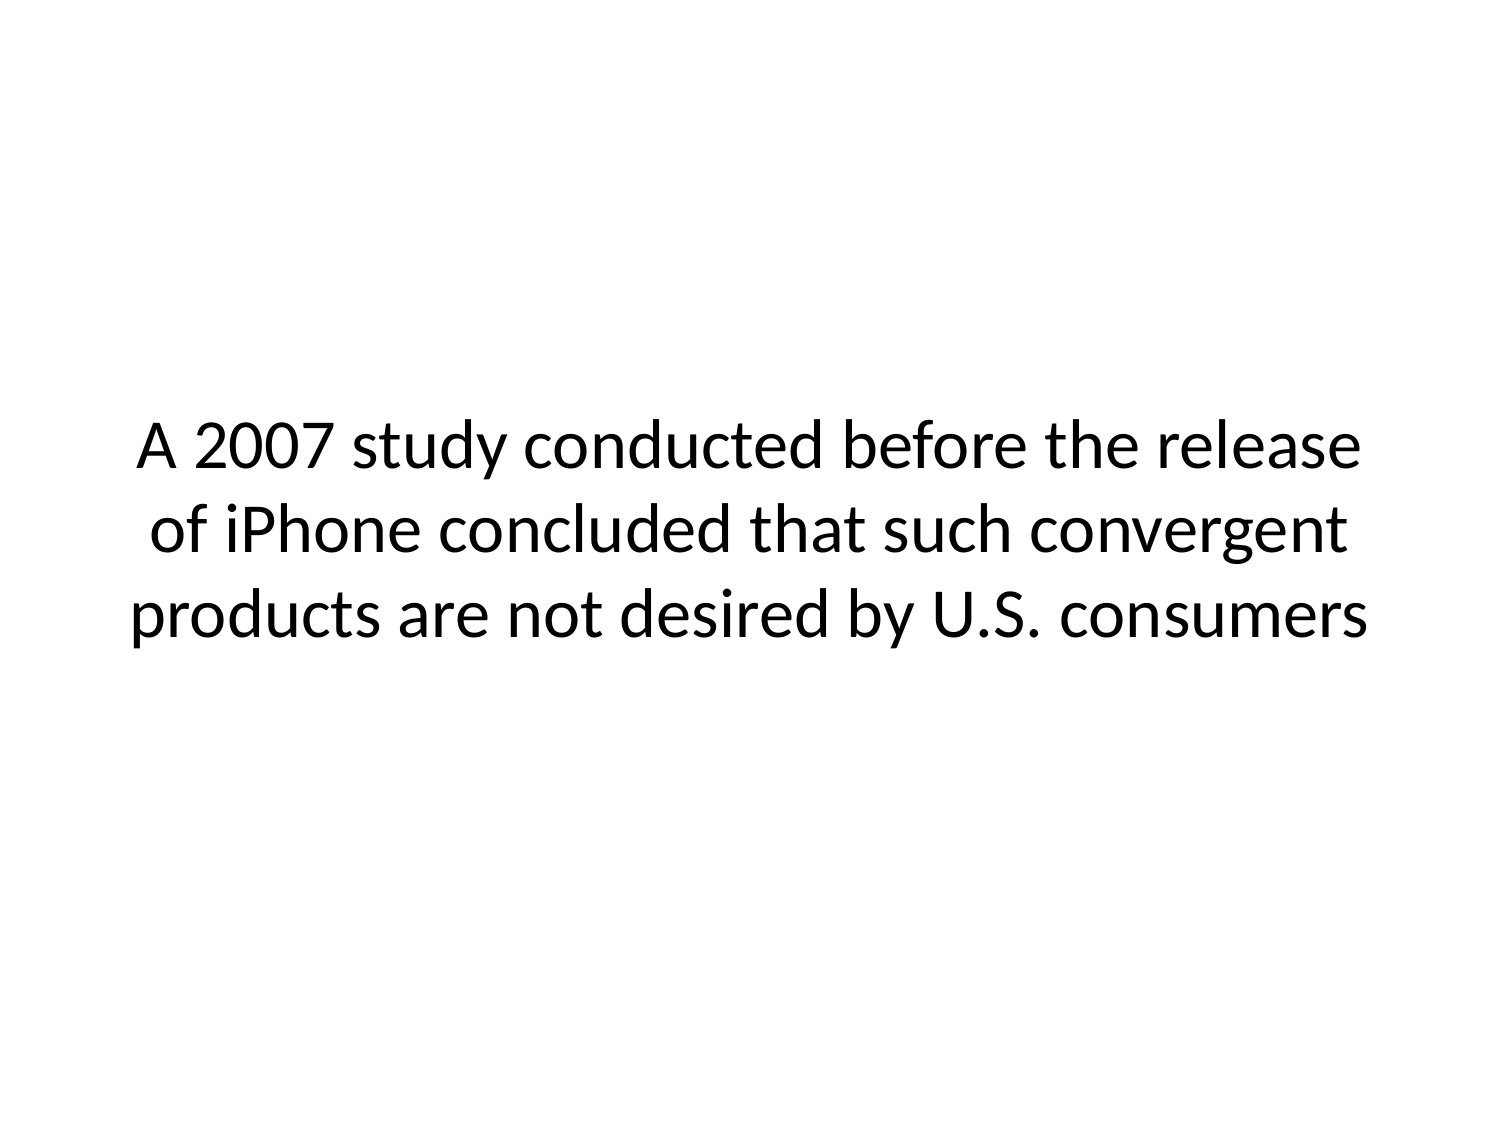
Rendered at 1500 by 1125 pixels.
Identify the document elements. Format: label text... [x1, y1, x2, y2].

title A 2007 study conducted before the release of iPhone concluded that such convergent products are not desired by U.S. consumers [112, 349, 1388, 701]
